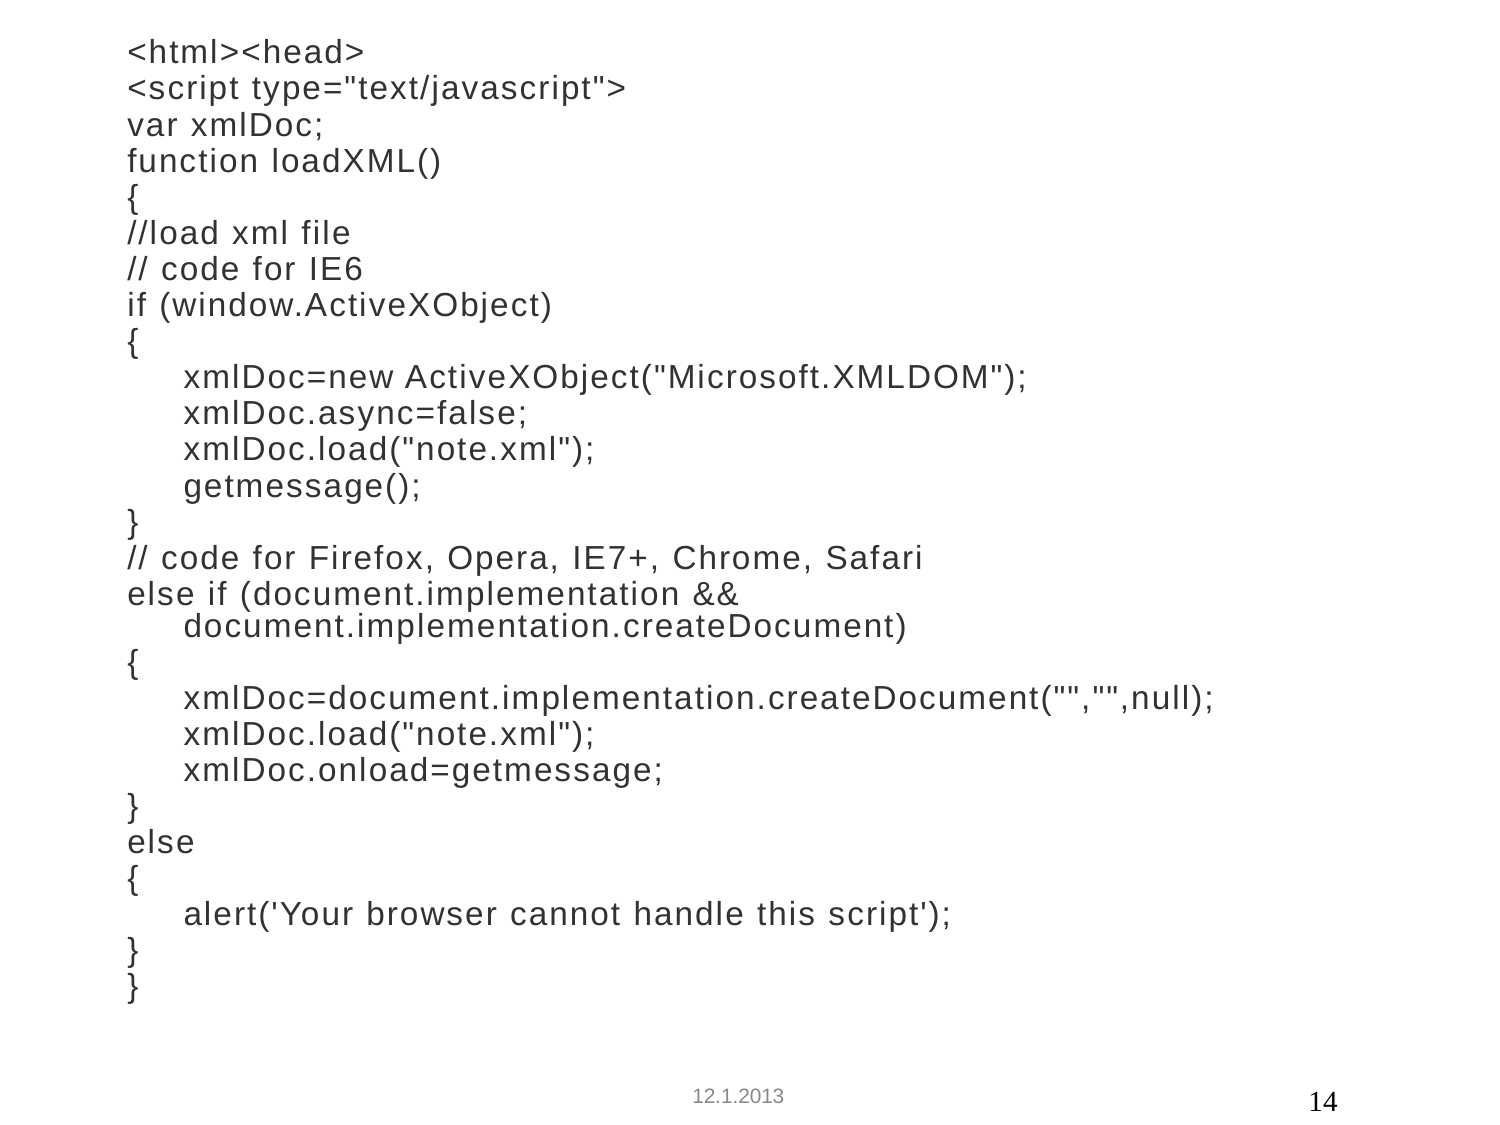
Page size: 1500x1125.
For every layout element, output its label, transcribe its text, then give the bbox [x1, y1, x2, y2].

slide_number 14 [1113, 1074, 1353, 1125]
text_box 12.1.2013 [375, 1074, 1102, 1125]
list <html><head> <script type="text/javascript"> var xmlDoc; function loadXML() { //load xml file // code for IE6 if (window.ActiveXObject) { xmlDoc=new ActiveXObject("Microsoft.XMLDOM"); xmlDoc.async=false; xmlDoc.load("note.xml"); getmessage(); } // code for Firefox, Opera, IE7+, Chrome, Safari else if (document.implementation && document.implementation.createDocument) { xmlDoc=document.implementation.createDocument("","",null); xmlDoc.load("note.xml"); xmlDoc.onload=getmessage; } else { alert('Your browser cannot handle this script'); } } [111, 30, 1388, 954]
